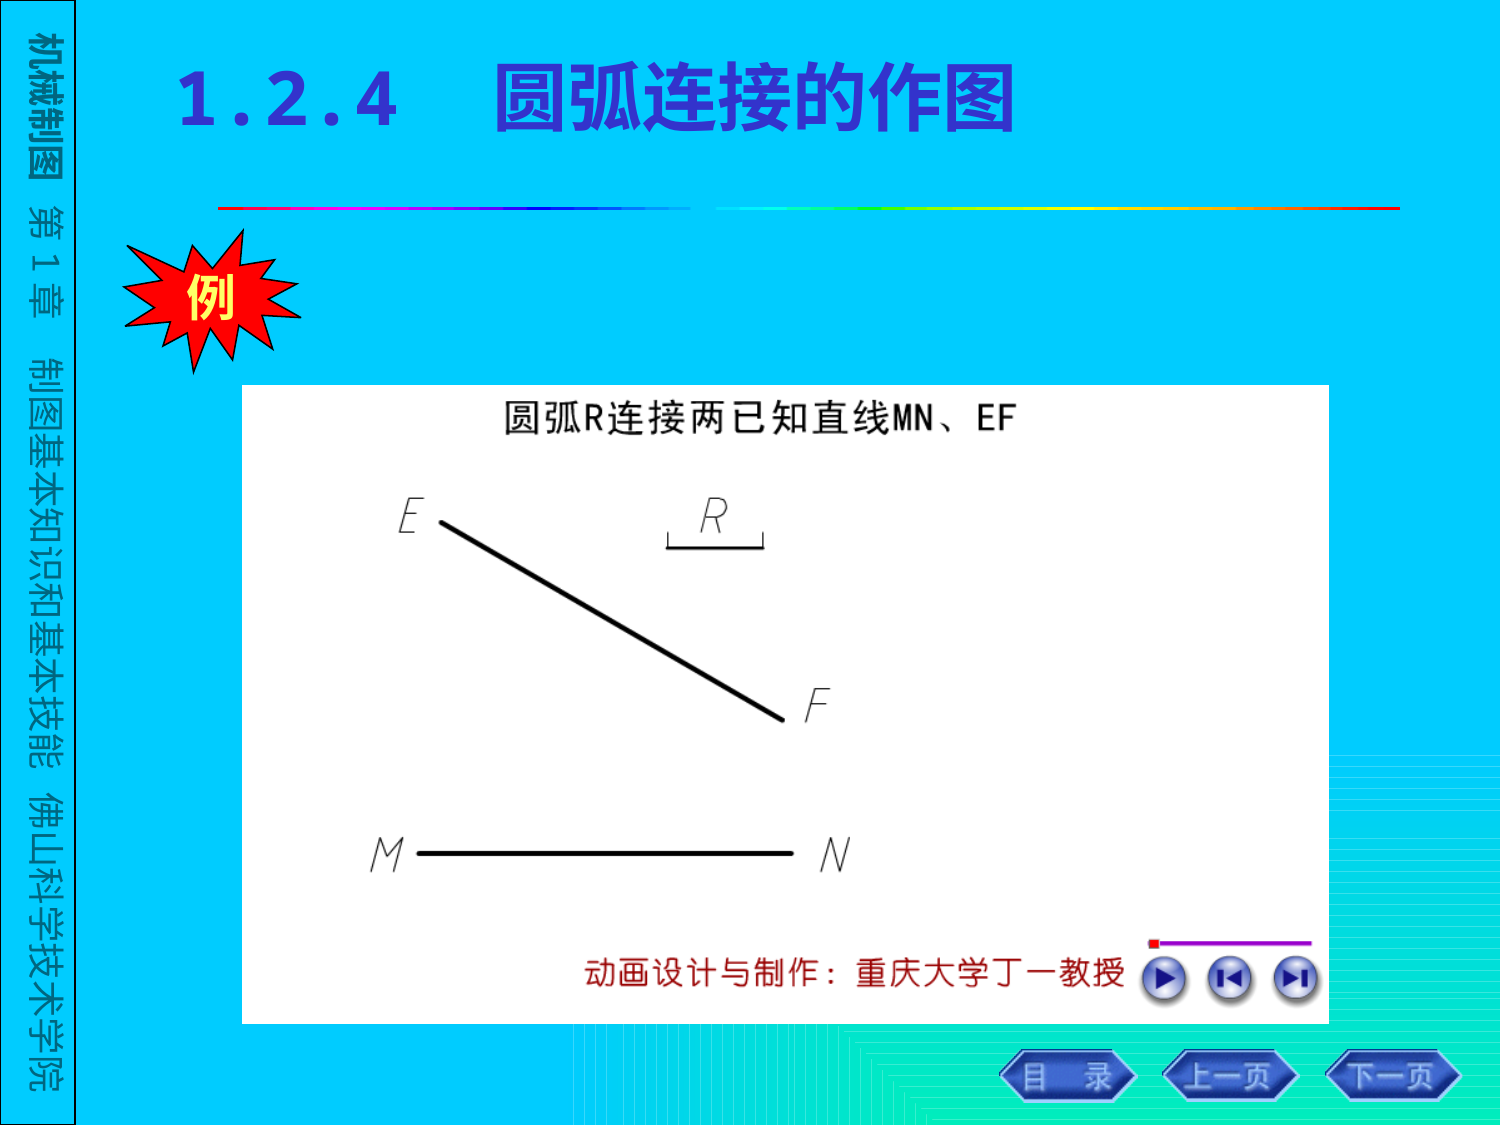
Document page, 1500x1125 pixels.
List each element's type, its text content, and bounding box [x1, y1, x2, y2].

text_box 1.2.4 圆弧连接的作图 [159, 42, 1152, 173]
text_box 例 [123, 230, 302, 373]
picture [1162, 1049, 1300, 1102]
picture [999, 1049, 1138, 1103]
picture [243, 386, 1329, 1024]
picture [1325, 1049, 1463, 1102]
